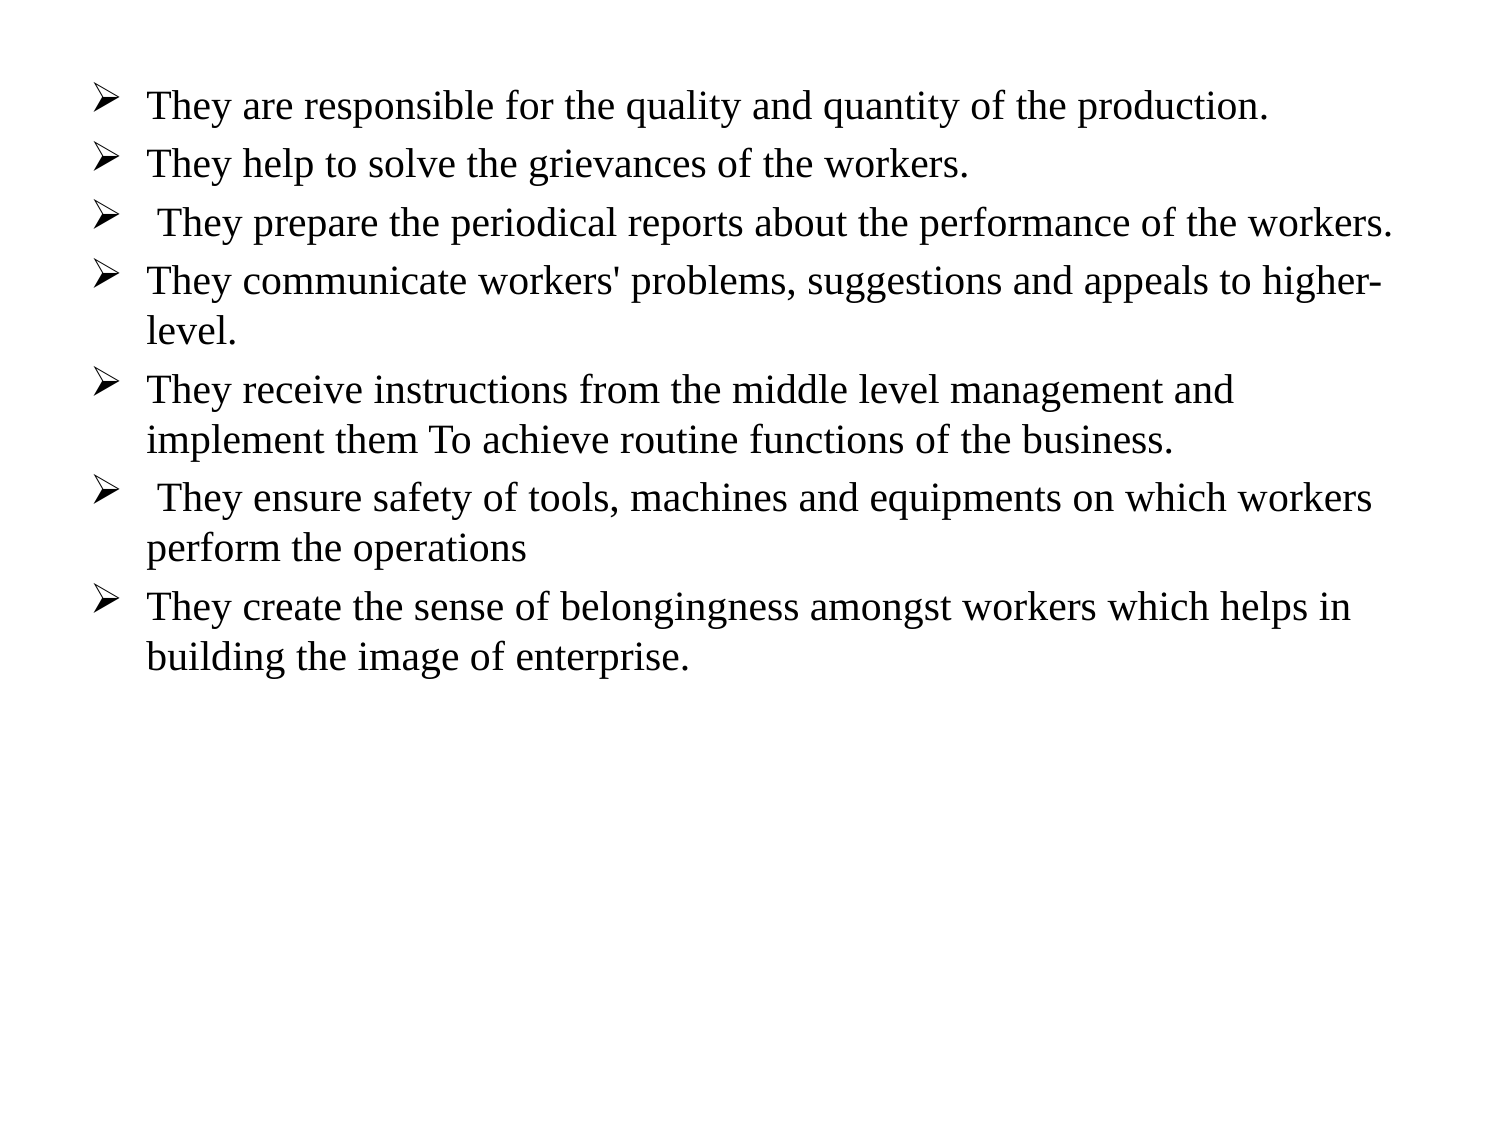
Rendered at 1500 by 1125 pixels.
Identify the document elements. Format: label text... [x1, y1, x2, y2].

list They are responsible for the quality and quantity of the production. They help to solve the grievances of the workers. They prepare the periodical reports about the performance of the workers. They communicate workers' problems, suggestions and appeals to higher-level. They receive instructions from the middle level management and implement them To achieve routine functions of the business. They ensure safety of tools, machines and equipments on which workers perform the operations They create the sense of belongingness amongst workers which helps in building the image of enterprise. [75, 70, 1425, 1043]
